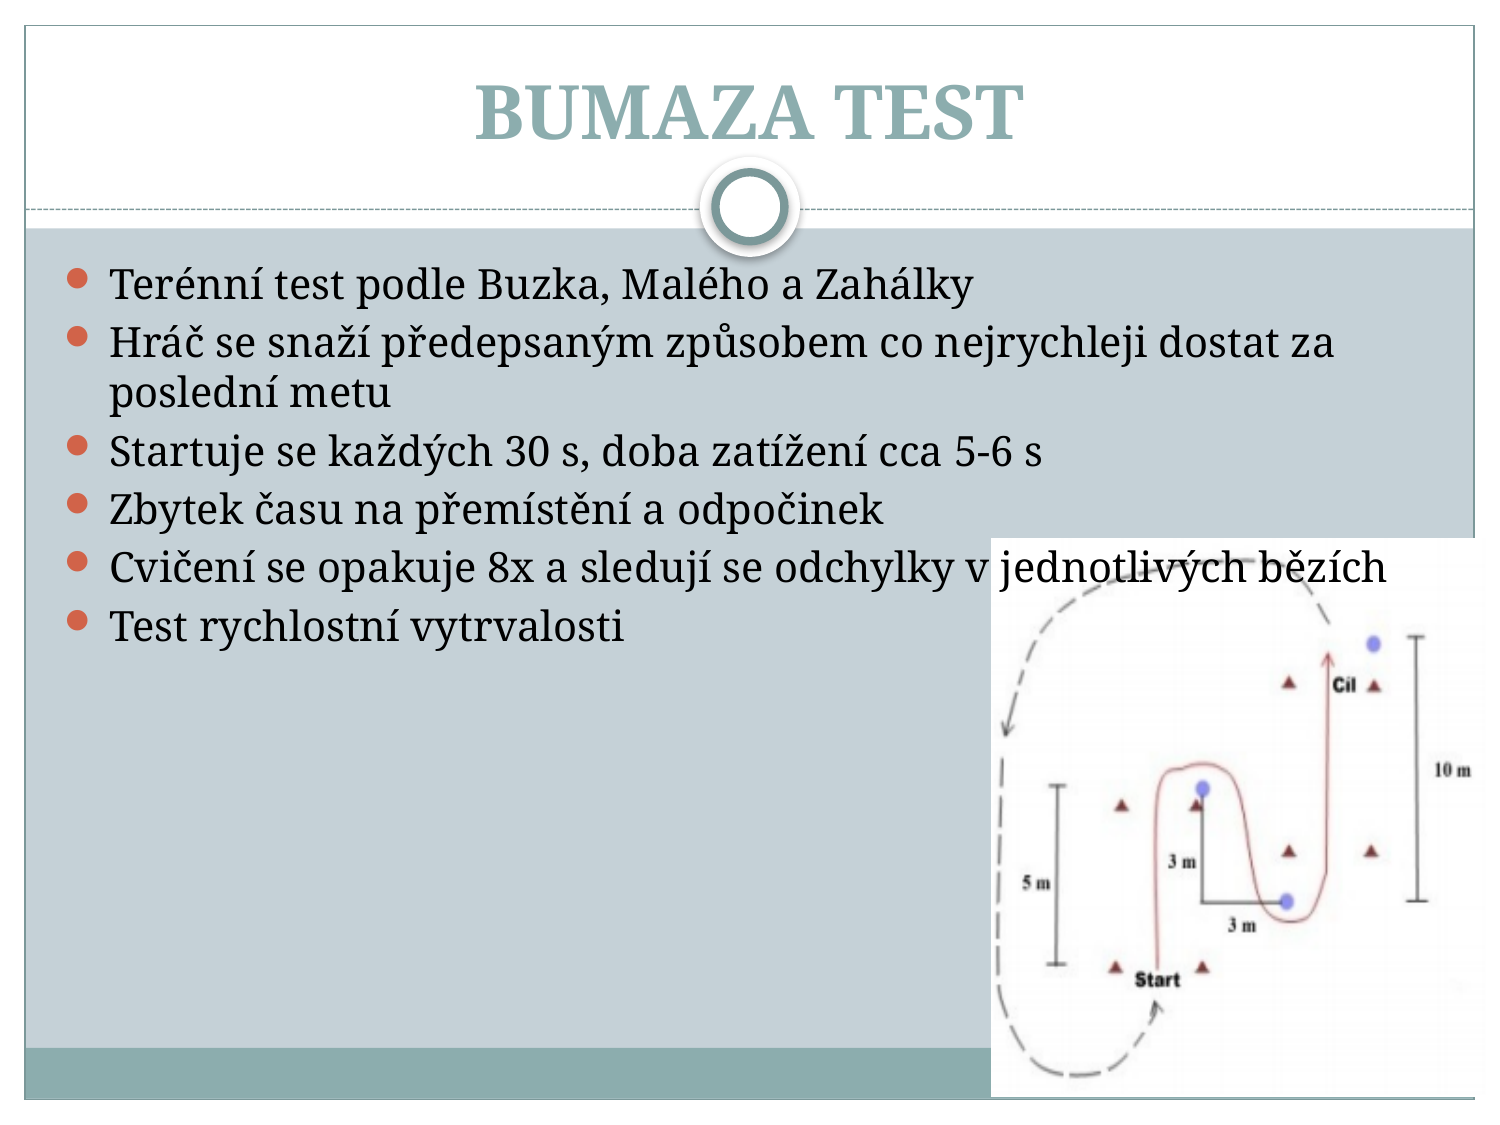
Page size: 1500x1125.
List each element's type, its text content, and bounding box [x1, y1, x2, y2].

list Terénní test podle Buzka, Malého a Zahálky Hráč se snaží předepsaným způsobem co nejrychleji dostat za poslední metu Startuje se každých 30 s, doba zatížení cca 5-6 s Zbytek času na přemístění a odpočinek Cvičení se opakuje 8x a sledují se odchylky v jednotlivých bězích Test rychlostní vytrvalosti [49, 250, 1445, 1001]
title BUMAZA TEST [49, 37, 1450, 162]
picture [990, 538, 1500, 1097]
